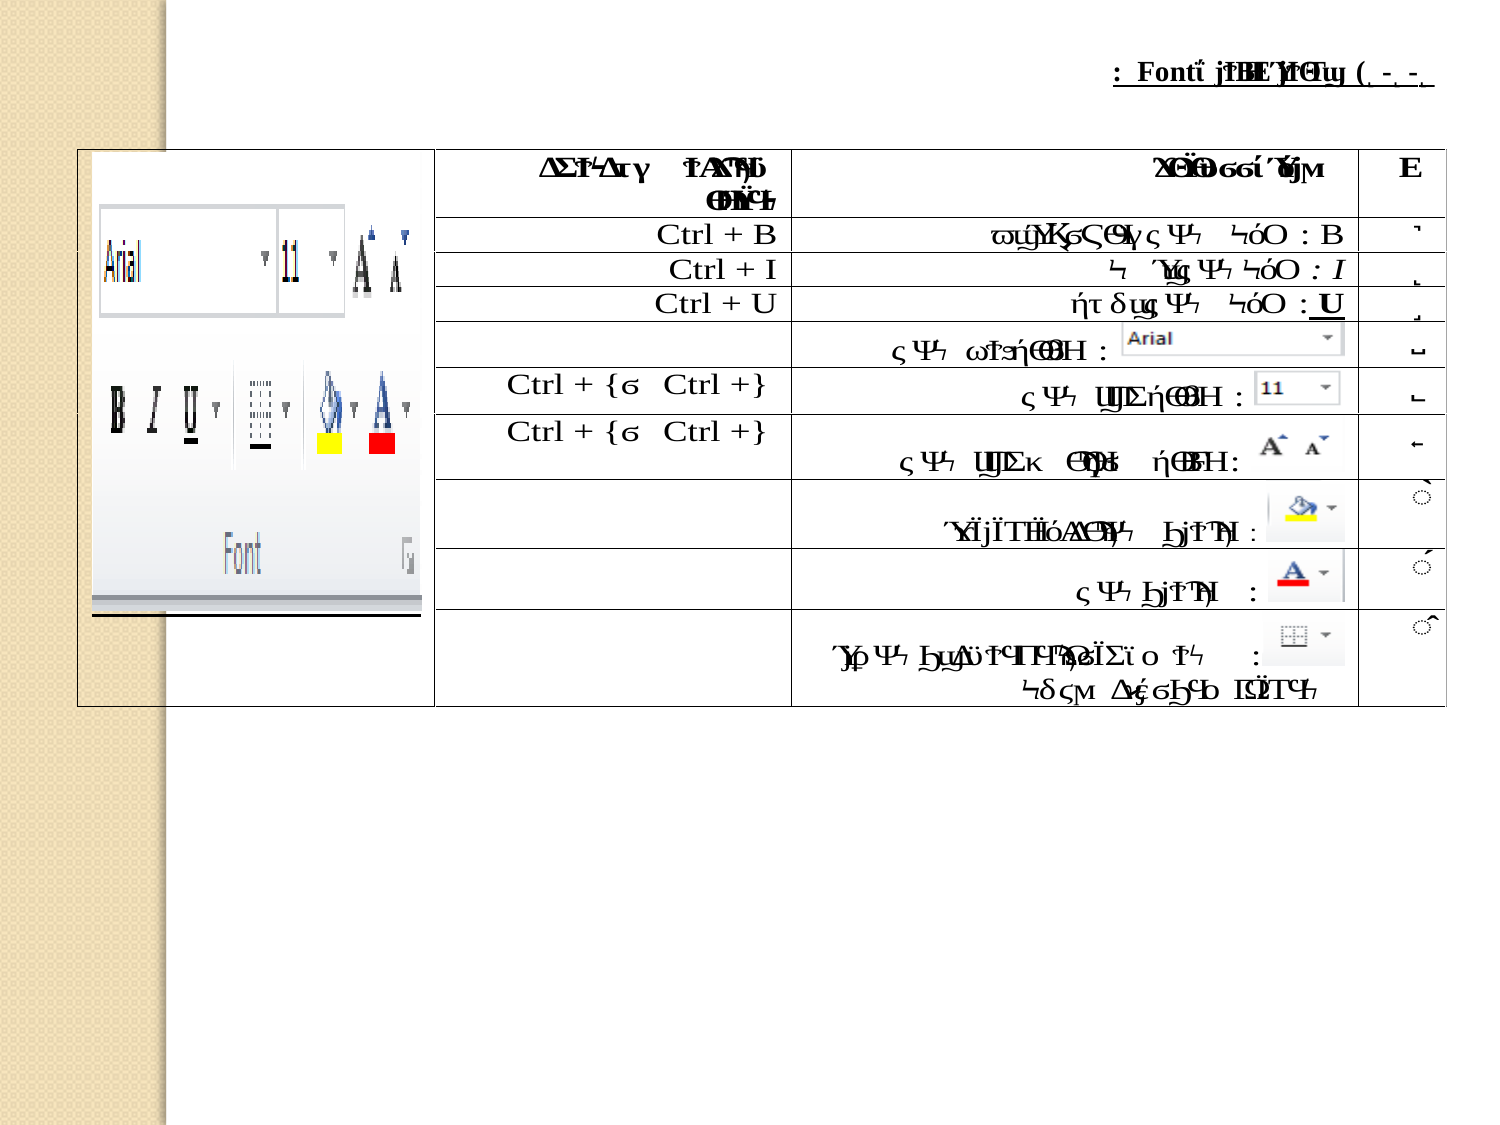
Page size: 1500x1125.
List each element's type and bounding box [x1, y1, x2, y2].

picture [371, 54, 1435, 89]
picture [76, 148, 1447, 762]
